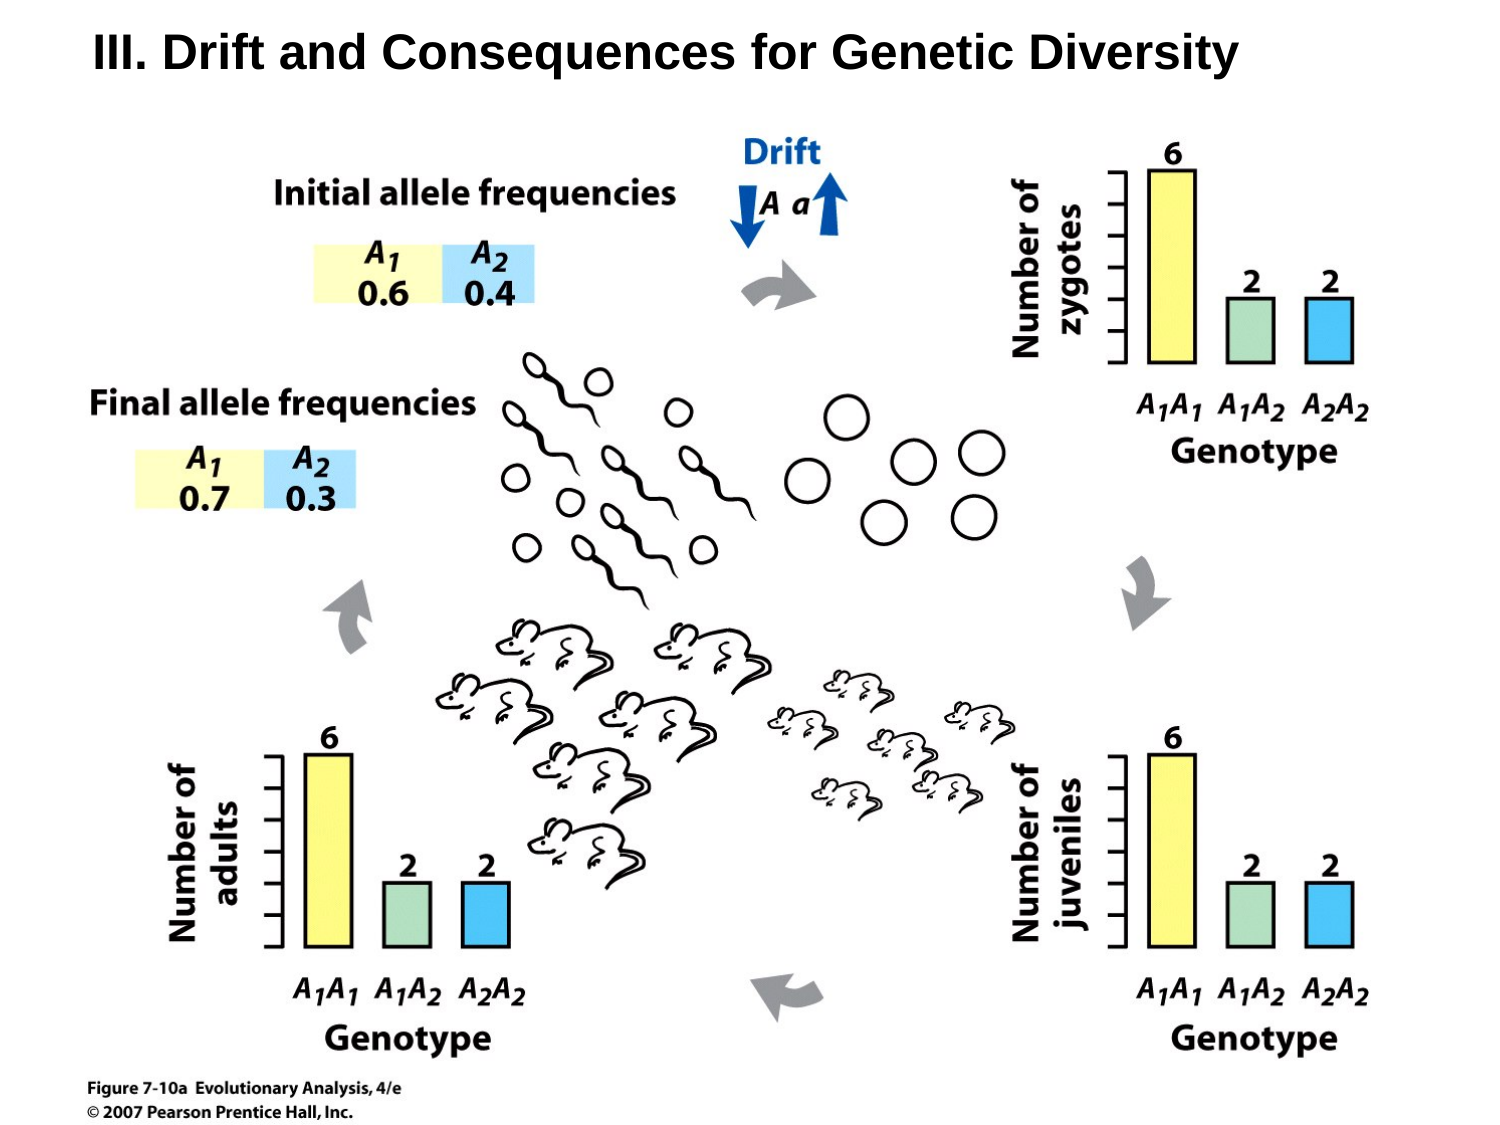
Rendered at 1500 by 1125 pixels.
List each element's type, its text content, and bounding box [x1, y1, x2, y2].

text_box III. Drift and Consequences for Genetic Diversity [77, 12, 1256, 88]
picture [76, 112, 1377, 1125]
